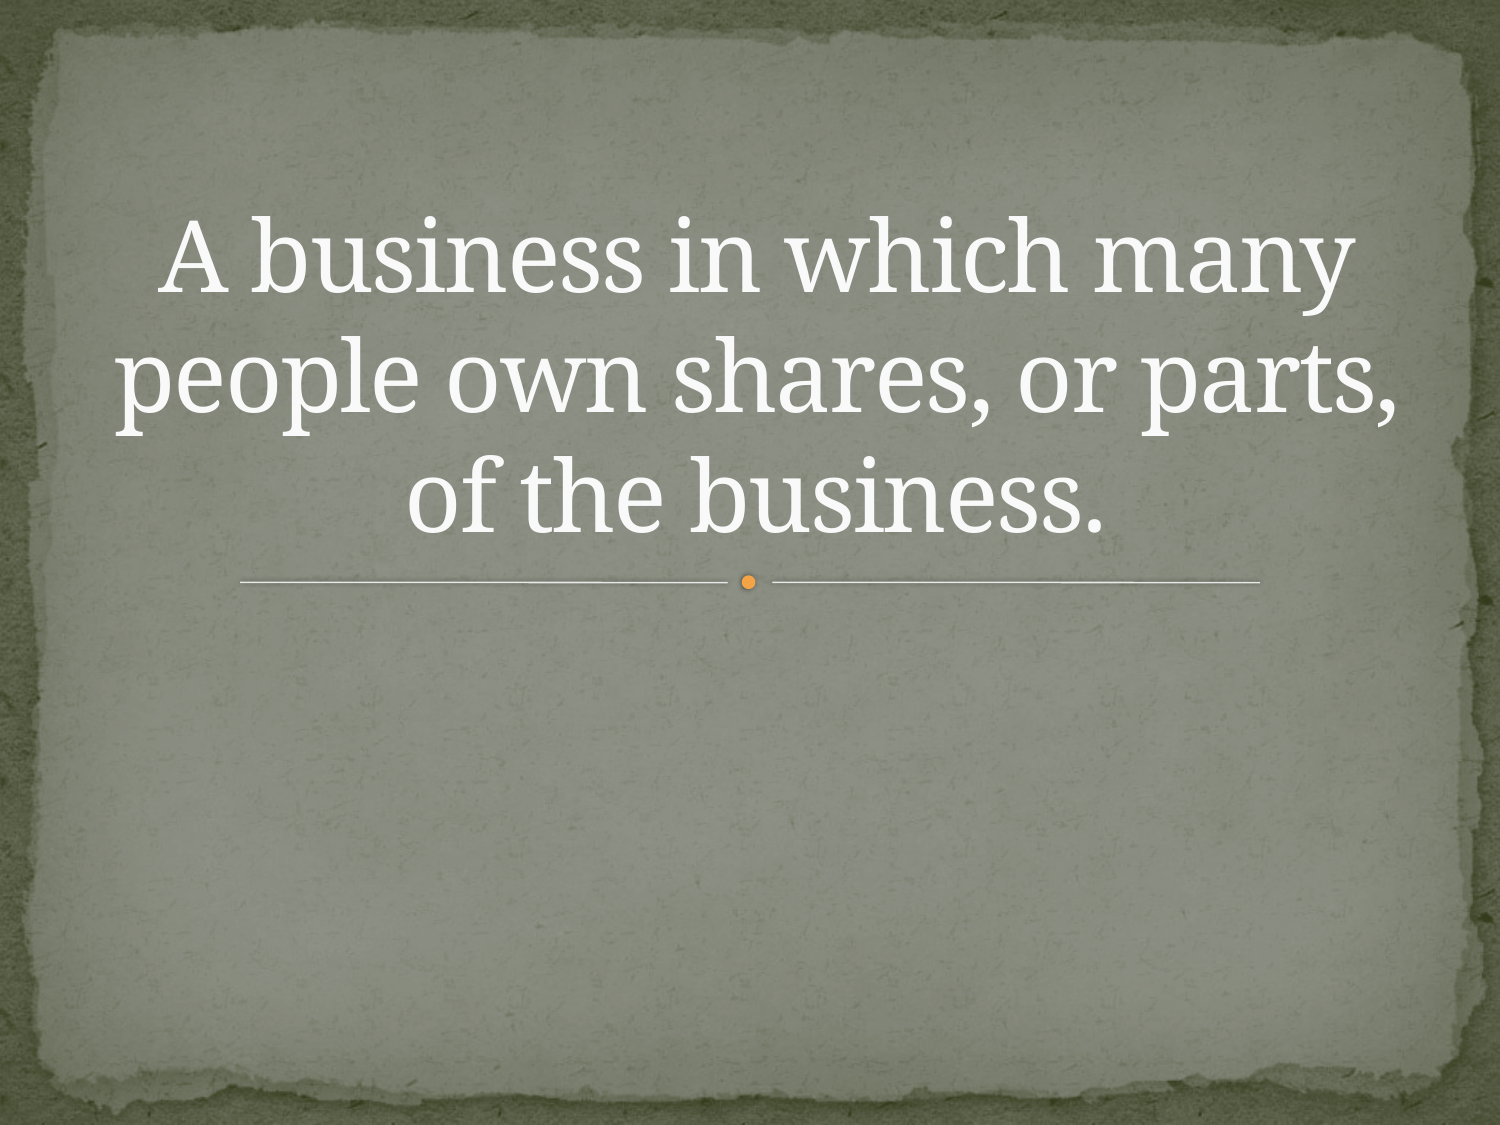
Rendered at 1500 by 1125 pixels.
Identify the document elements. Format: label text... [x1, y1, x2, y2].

title A business in which many people own shares, or parts, of the business. [74, 235, 1438, 561]
